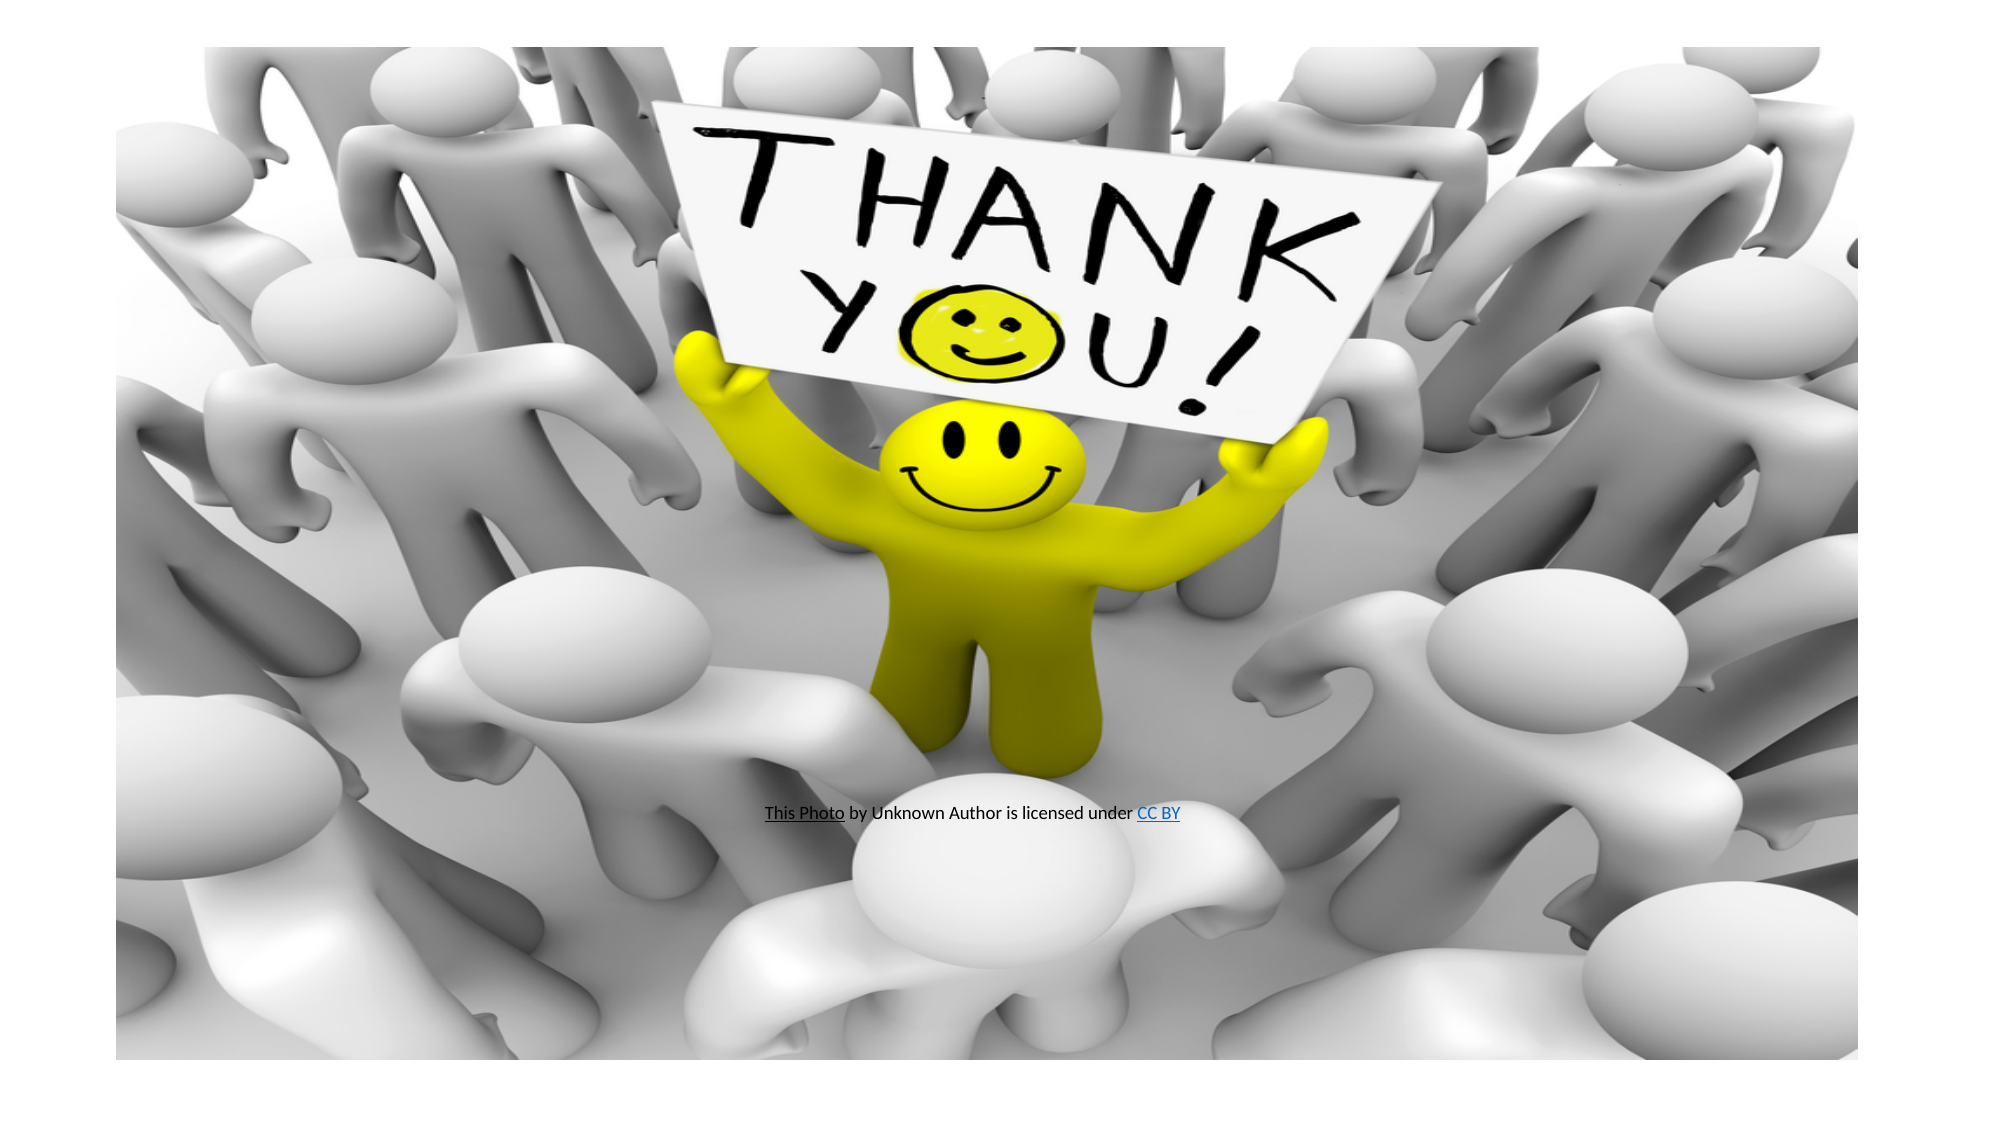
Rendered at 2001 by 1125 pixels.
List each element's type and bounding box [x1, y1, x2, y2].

picture [116, 47, 1858, 1060]
